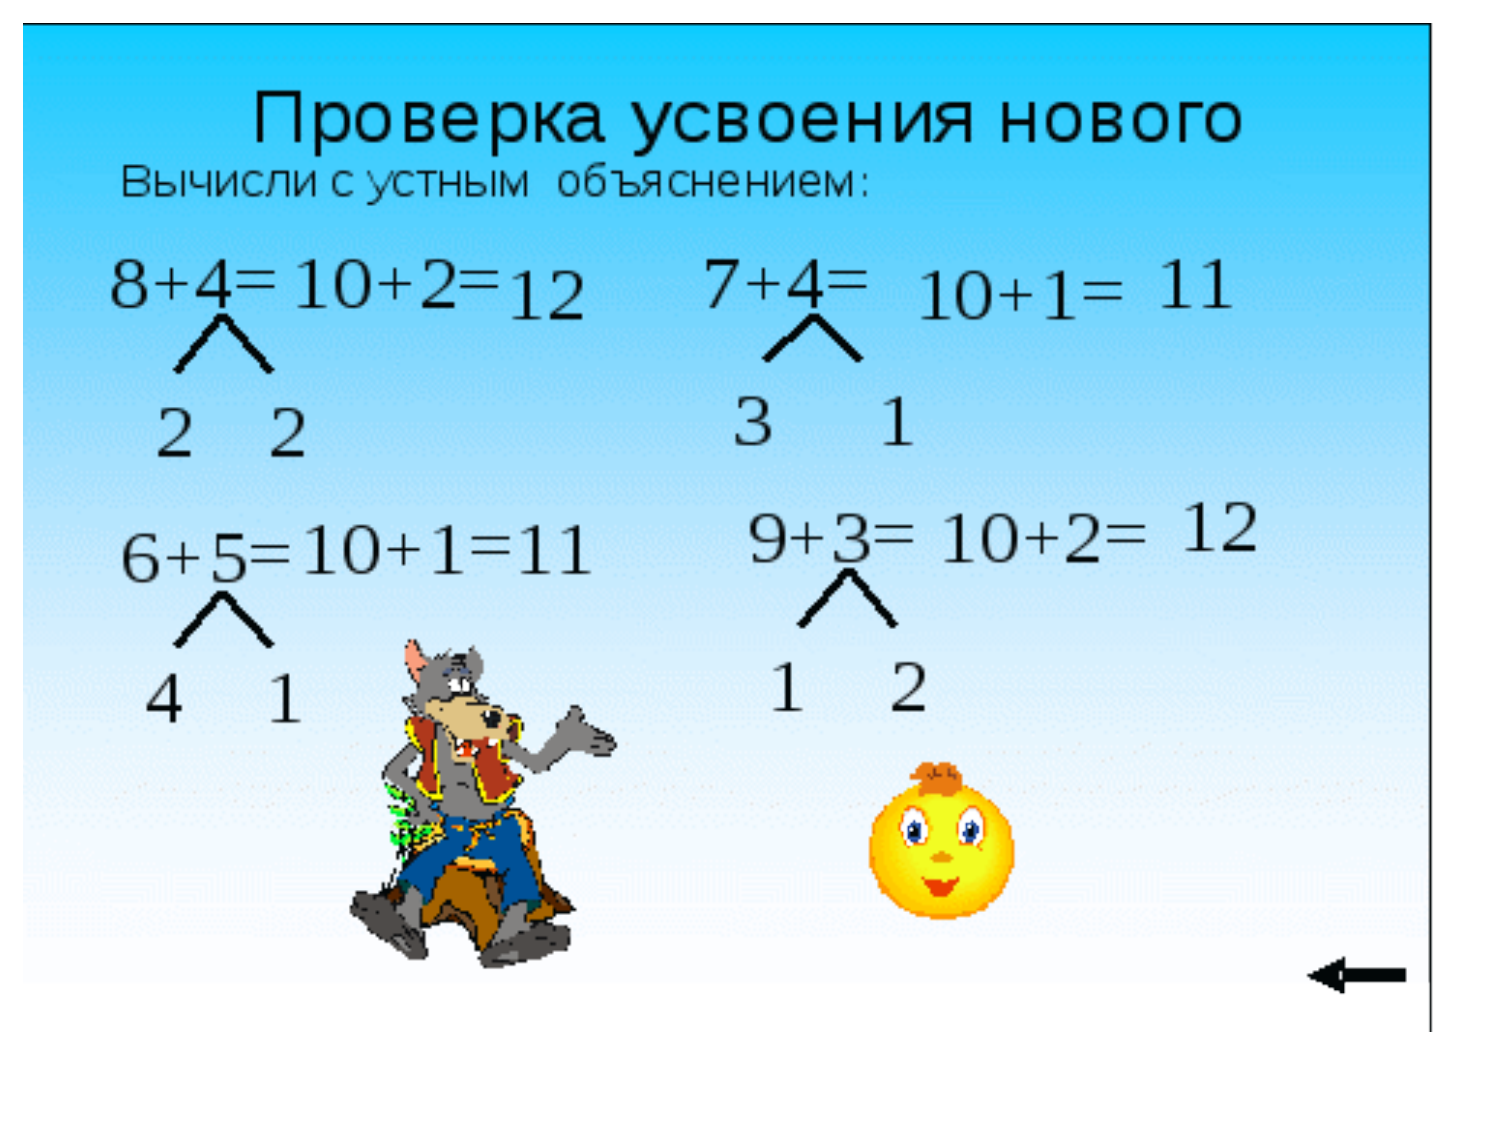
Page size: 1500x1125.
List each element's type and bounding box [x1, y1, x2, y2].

picture [23, 23, 1466, 1032]
